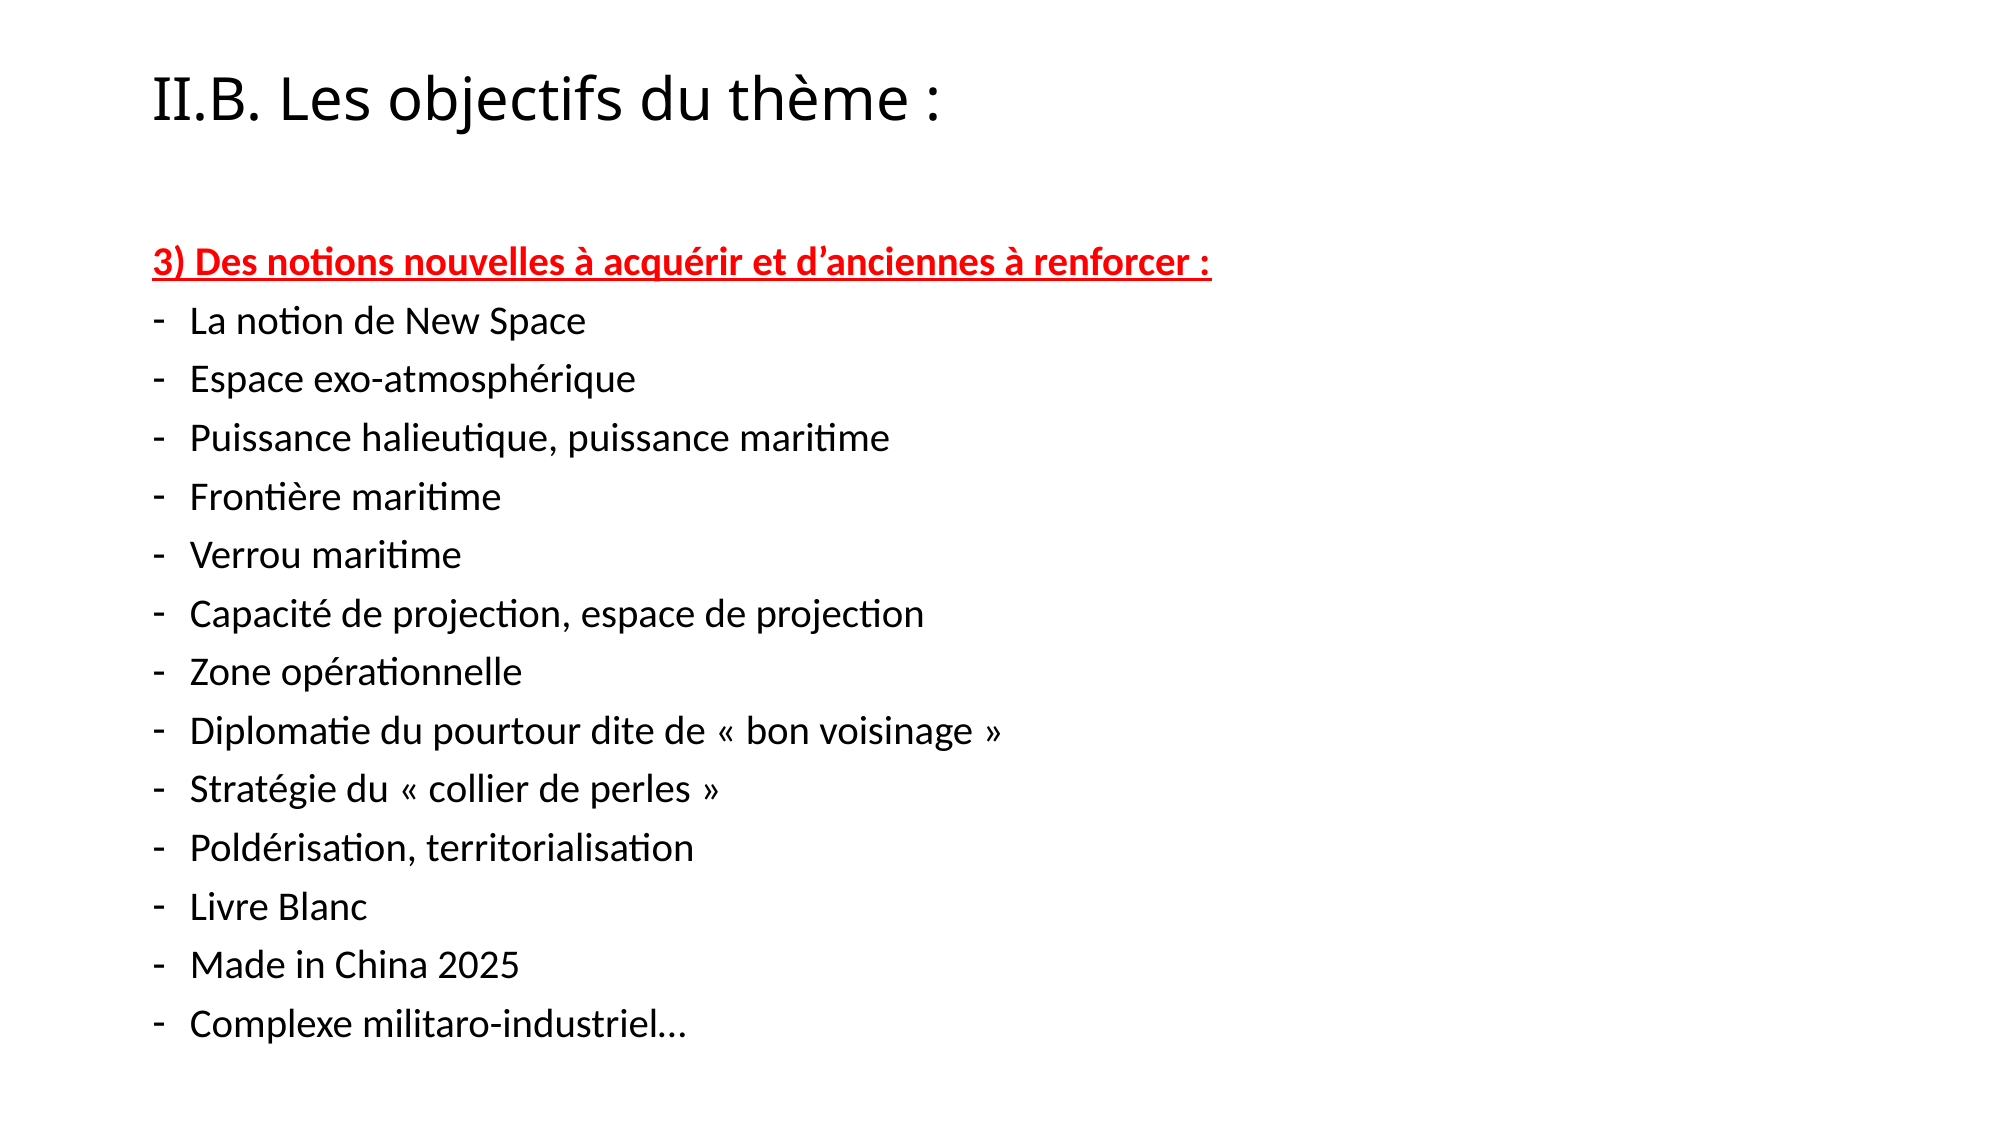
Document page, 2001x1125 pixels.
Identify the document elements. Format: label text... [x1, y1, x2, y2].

title II.B. Les objectifs du thème : [137, 59, 1863, 232]
list 3) Des notions nouvelles à acquérir et d’anciennes à renforcer : La notion de New Space Espace exo-atmosphérique Puissance halieutique, puissance maritime Frontière maritime Verrou maritime Capacité de projection, espace de projection Zone opérationnelle Diplomatie du pourtour dite de « bon voisinage » Stratégie du « collier de perles » Poldérisation, territorialisation Livre Blanc Made in China 2025 Complexe militaro-industriel… [137, 232, 1863, 1054]
